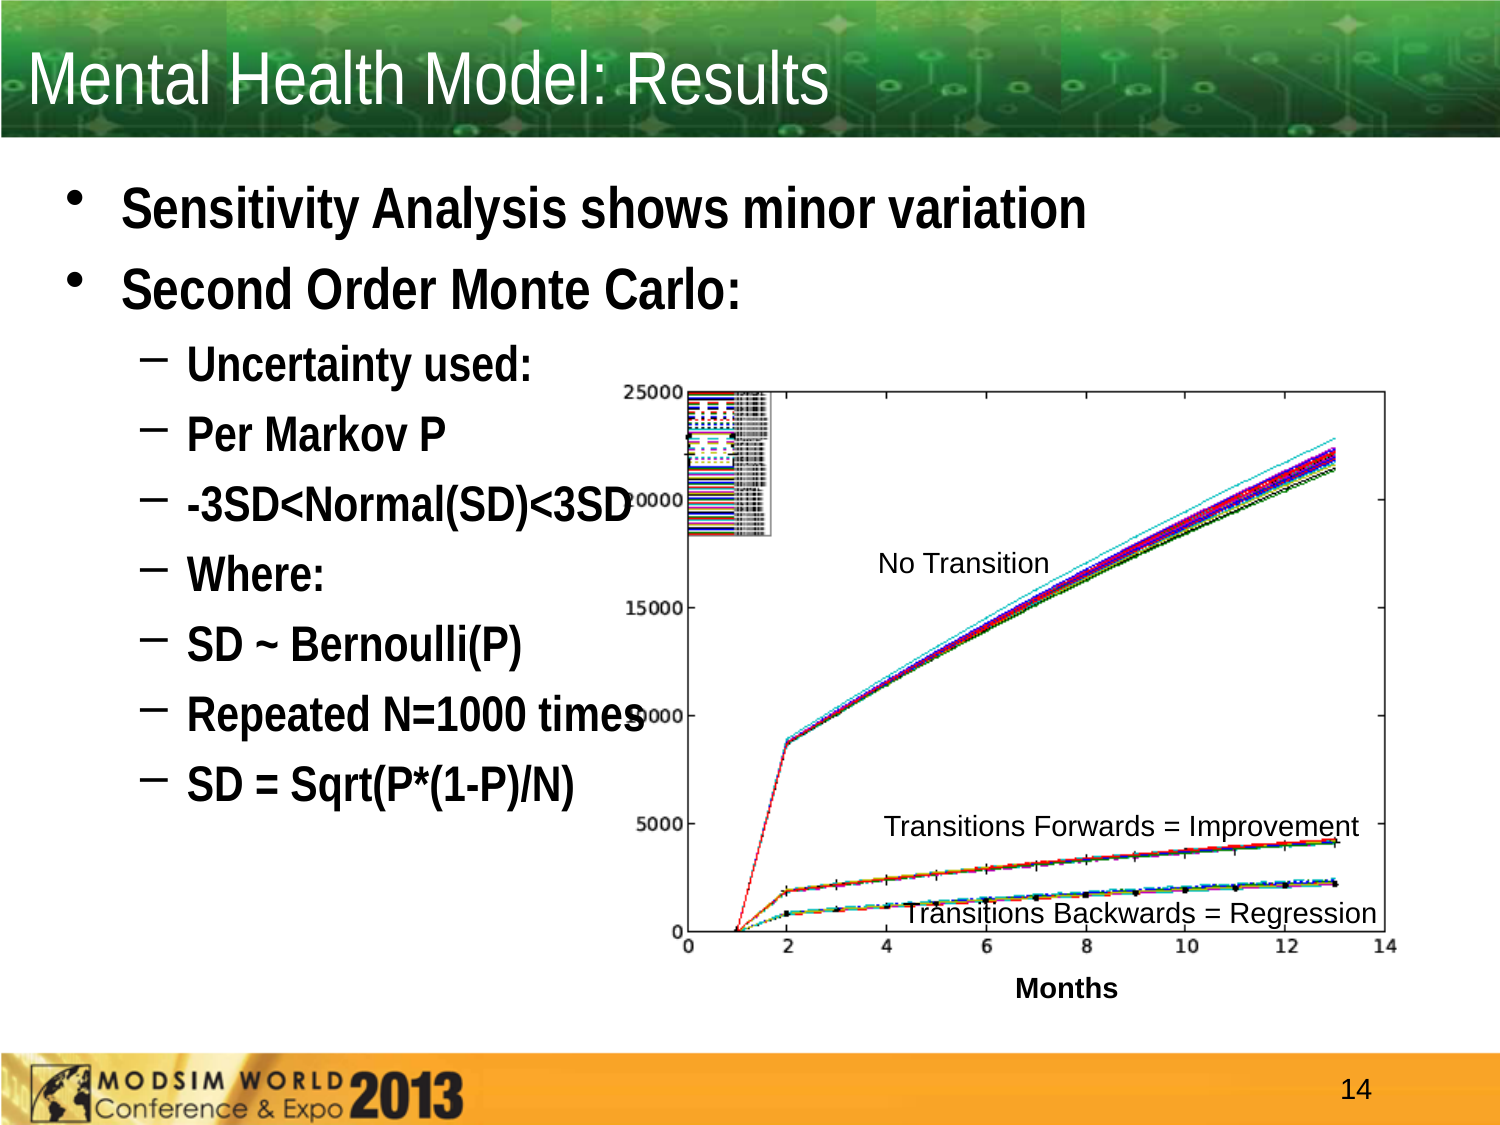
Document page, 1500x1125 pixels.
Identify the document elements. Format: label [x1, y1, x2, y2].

text_box [574, 324, 1476, 1012]
list [50, 162, 1463, 1025]
picture [0, 0, 1500, 1125]
slide_number [1037, 1062, 1388, 1103]
title [12, 0, 1275, 150]
